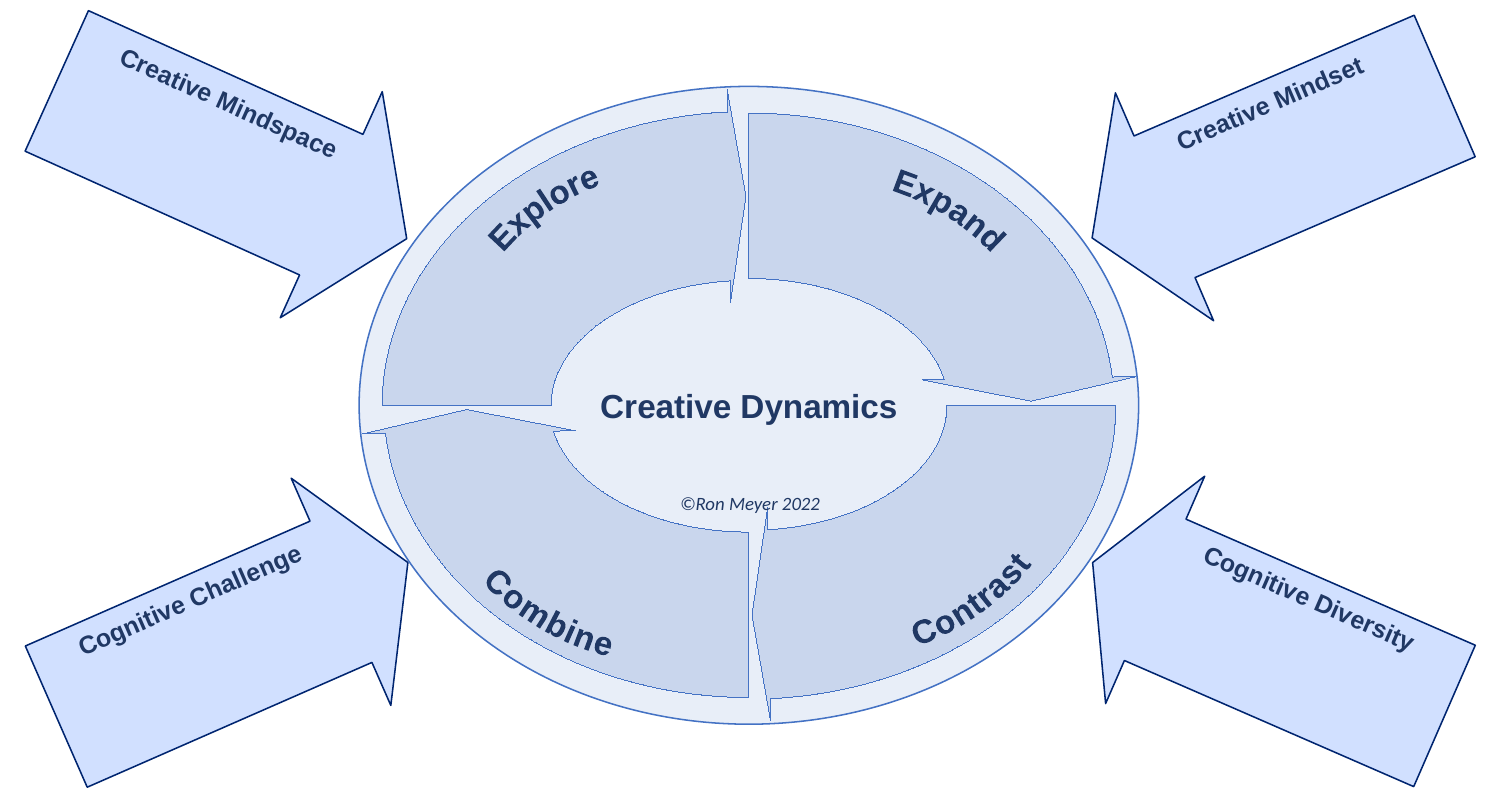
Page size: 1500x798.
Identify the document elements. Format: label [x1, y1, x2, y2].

text_box [39, 35, 1461, 764]
